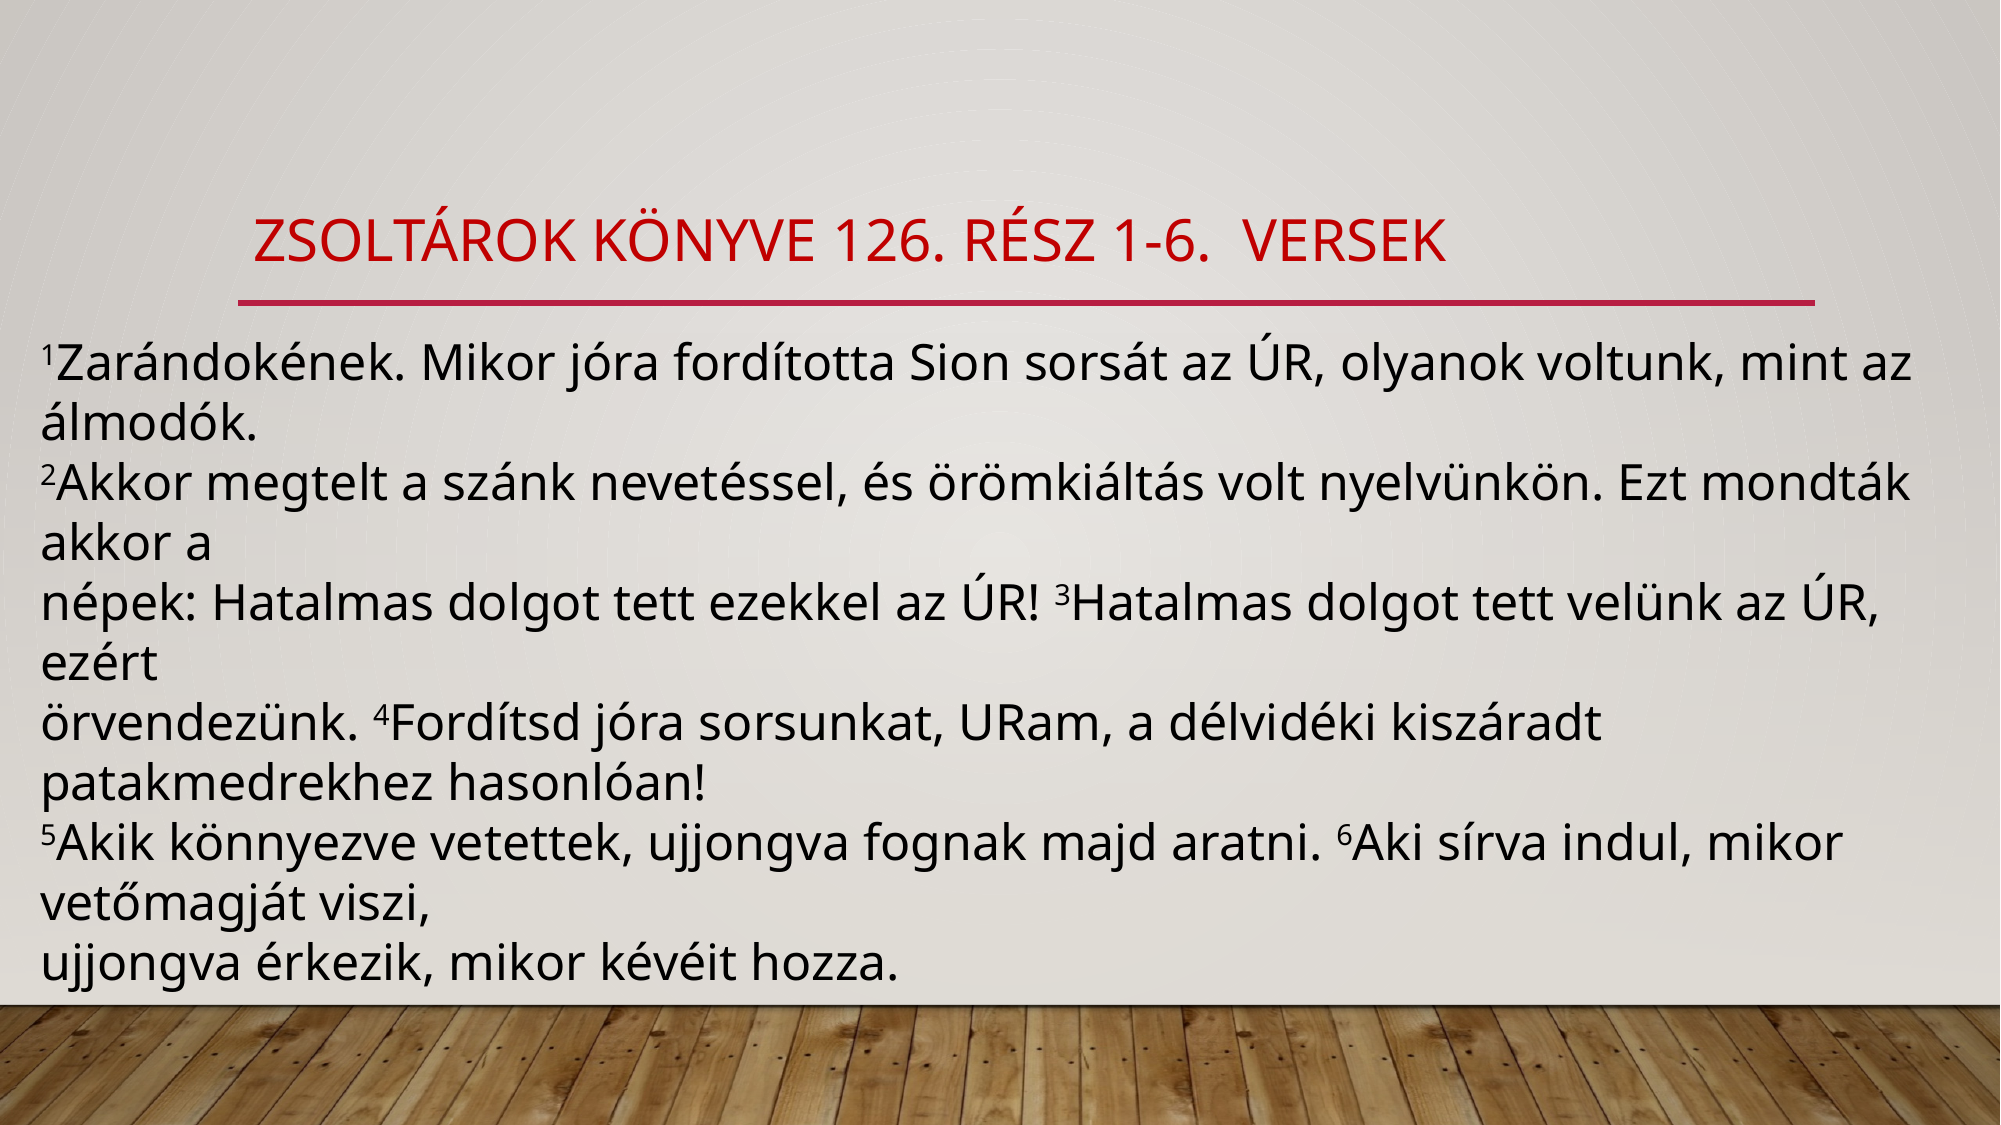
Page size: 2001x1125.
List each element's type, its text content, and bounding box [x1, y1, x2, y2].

title zsoltárok könyve 126. rész 1-6. versek [238, 131, 1814, 305]
list 1Zarándokének. Mikor jóra fordította Sion sorsát az ÚR, olyanok voltunk, mint az álmodók. 2Akkor megtelt a szánk nevetéssel, és örömkiáltás volt nyelvünkön. Ezt mondták akkor a népek: Hatalmas dolgot tett ezekkel az ÚR! 3Hatalmas dolgot tett velünk az ÚR, ezért örvendezünk. 4Fordítsd jóra sorsunkat, URam, a délvidéki kiszáradt patakmedrekhez hasonlóan! 5Akik könnyezve vetettek, ujjongva fognak majd aratni. 6Aki sírva indul, mikor vetőmagját viszi, ujjongva érkezik, mikor kévéit hozza. [25, 322, 2000, 998]
picture [0, 1005, 2000, 1125]
